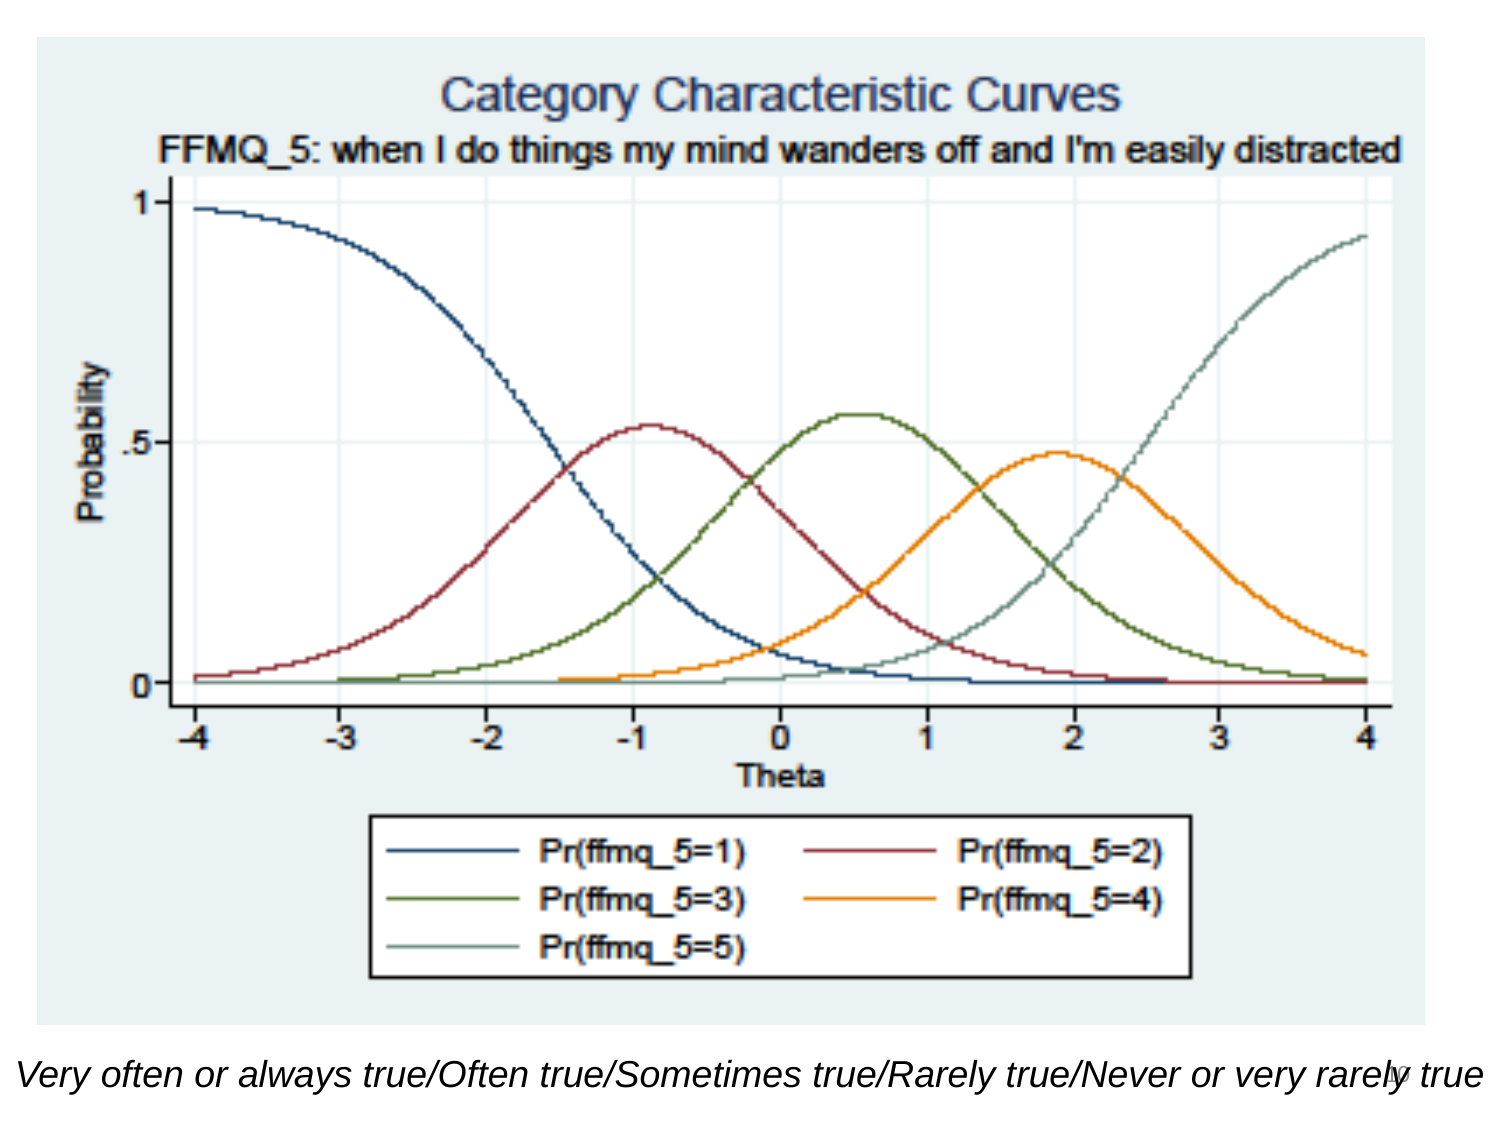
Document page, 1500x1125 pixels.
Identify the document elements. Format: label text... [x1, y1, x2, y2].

text_box Very often or always true/Often true/Sometimes true/Rarely true/Never or very rarely true [0, 1042, 1500, 1125]
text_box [37, 37, 1426, 1026]
